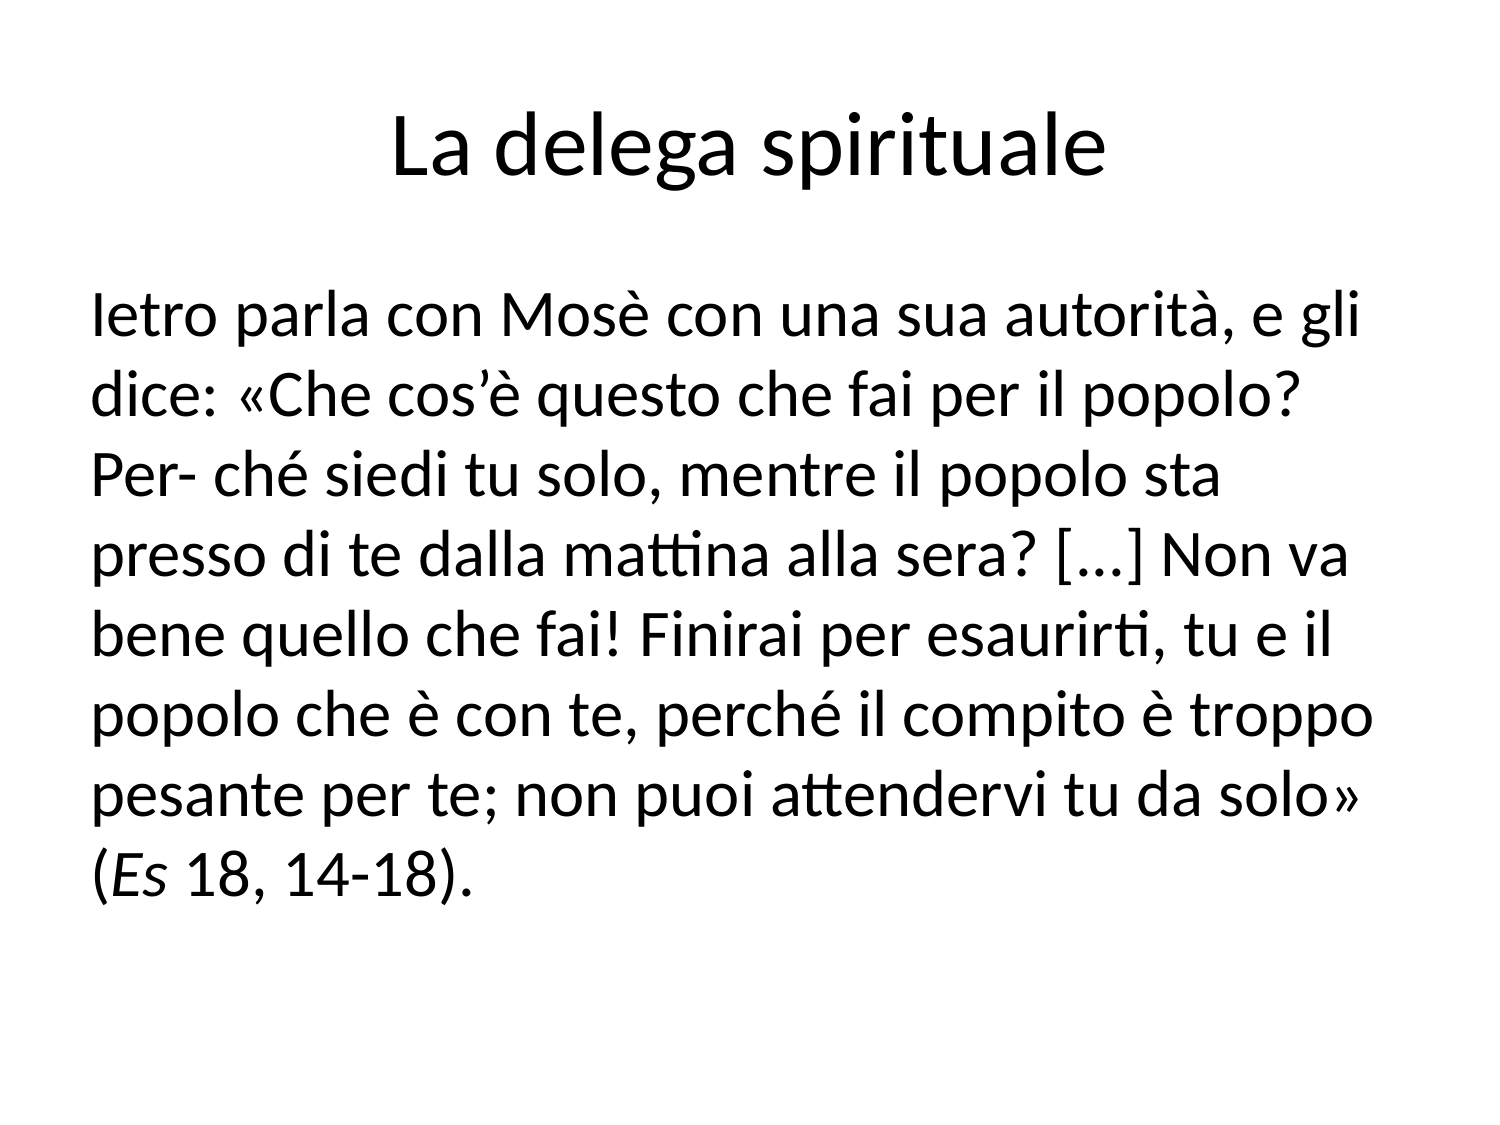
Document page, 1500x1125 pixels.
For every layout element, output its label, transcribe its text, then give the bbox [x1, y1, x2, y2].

title La delega spirituale [75, 45, 1425, 233]
list Ietro parla con Mosè con una sua autorità, e gli dice: «Che cos’è questo che fai per il popolo? Per- ché siedi tu solo, mentre il popolo sta presso di te dalla mattina alla sera? [...] Non va bene quello che fai! Finirai per esaurirti, tu e il popolo che è con te, perché il compito è troppo pesante per te; non puoi attendervi tu da solo» (Es 18, 14-18). [75, 262, 1425, 1005]
